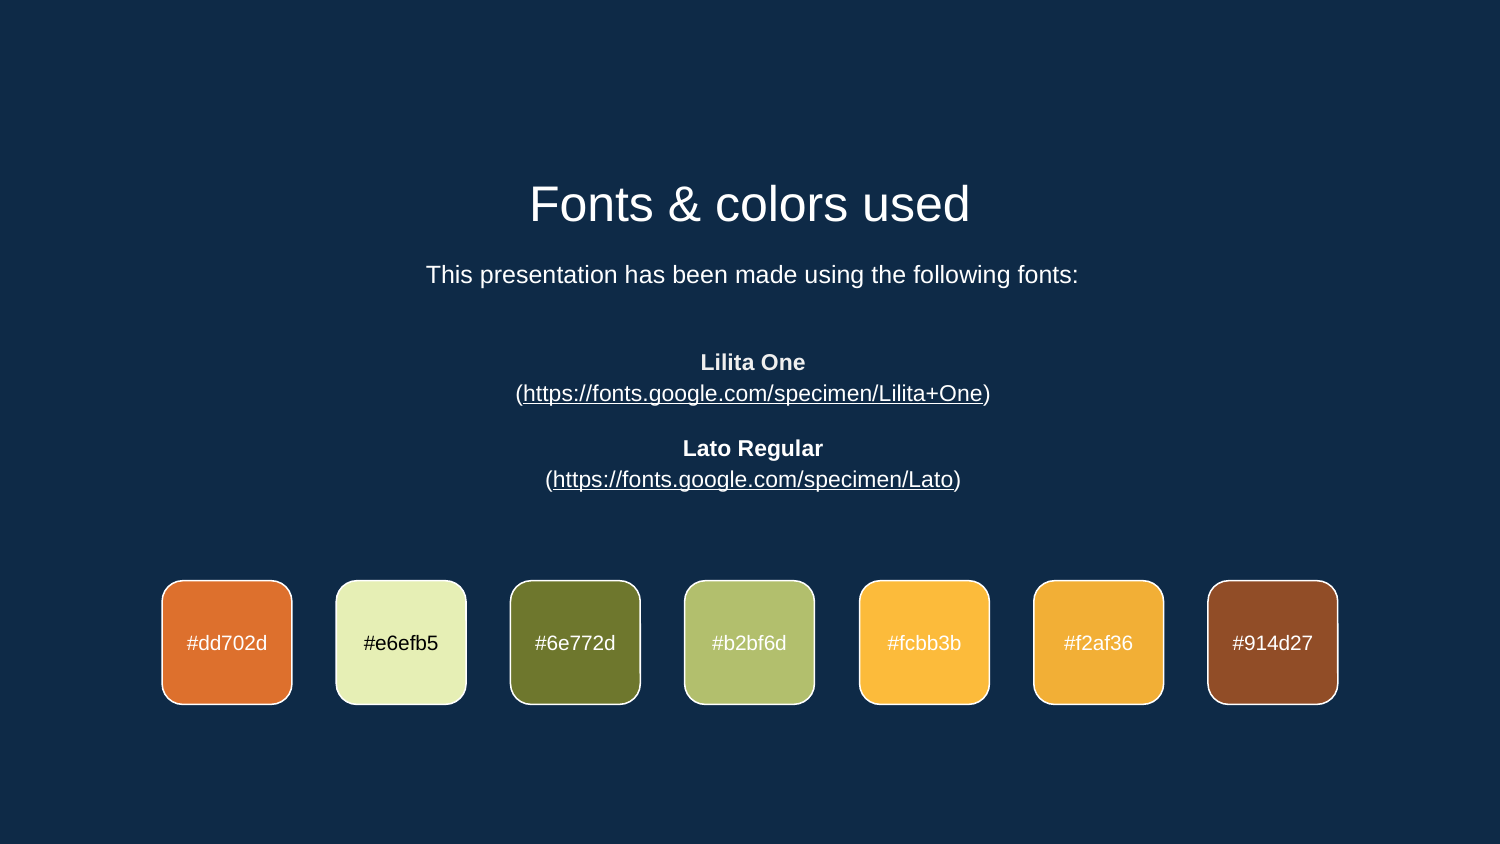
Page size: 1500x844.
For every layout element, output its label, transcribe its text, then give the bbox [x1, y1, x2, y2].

list This presentation has been made using the following fonts: [175, 239, 1332, 312]
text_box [161, 580, 1339, 705]
list Lilita One (https://fonts.google.com/specimen/Lilita+One) Lato Regular (https://fonts.google.com/specimen/Lato) [175, 314, 1332, 521]
title Fonts & colors used [171, 156, 1328, 236]
